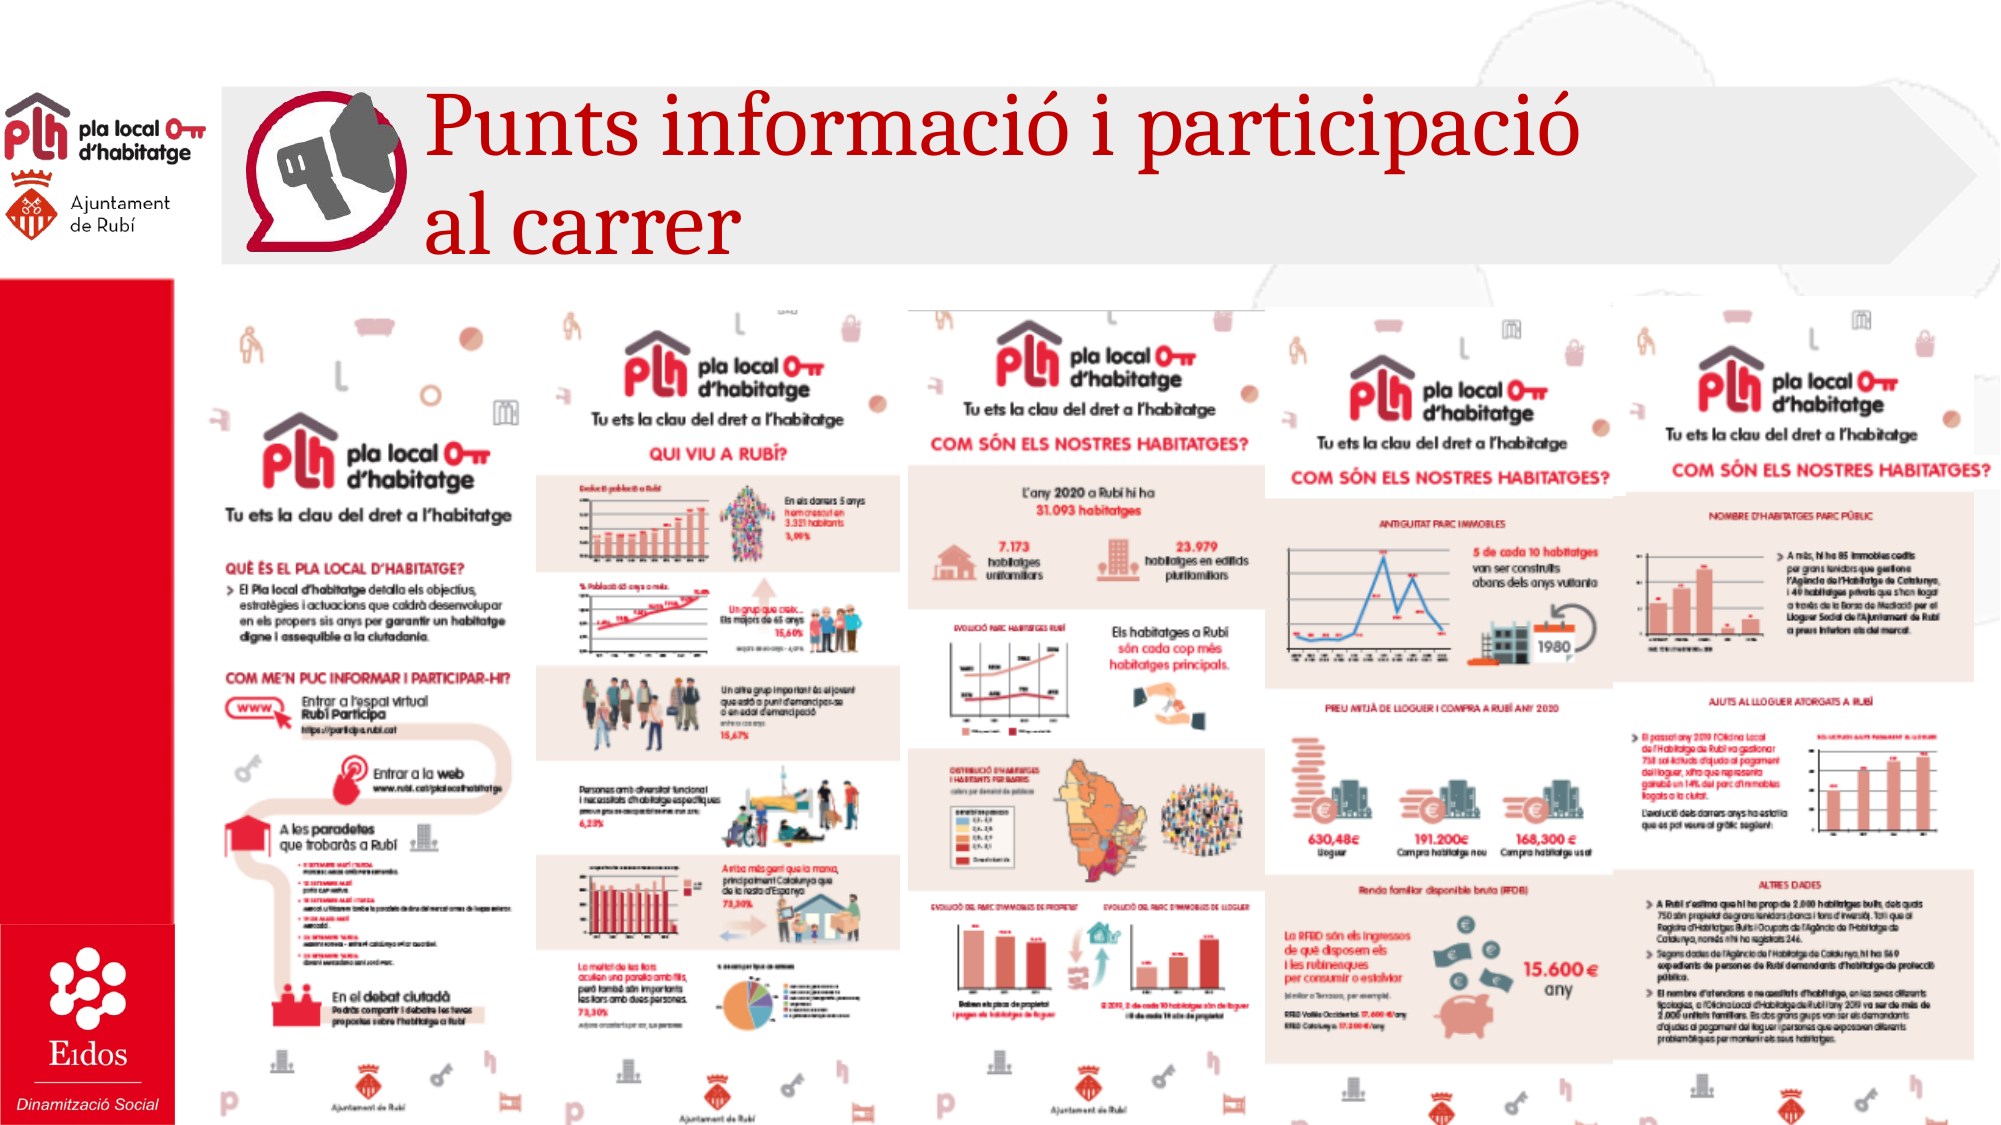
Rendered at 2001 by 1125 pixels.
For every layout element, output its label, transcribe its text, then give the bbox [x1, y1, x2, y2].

text_box Punts informació i participació al carrer [409, 66, 1978, 284]
picture [199, 296, 900, 1125]
picture [241, 84, 410, 254]
picture [0, 91, 208, 1125]
picture [908, 296, 2000, 1125]
text_box [220, 85, 409, 266]
title Difusió i comunicació [437, 84, 2000, 302]
